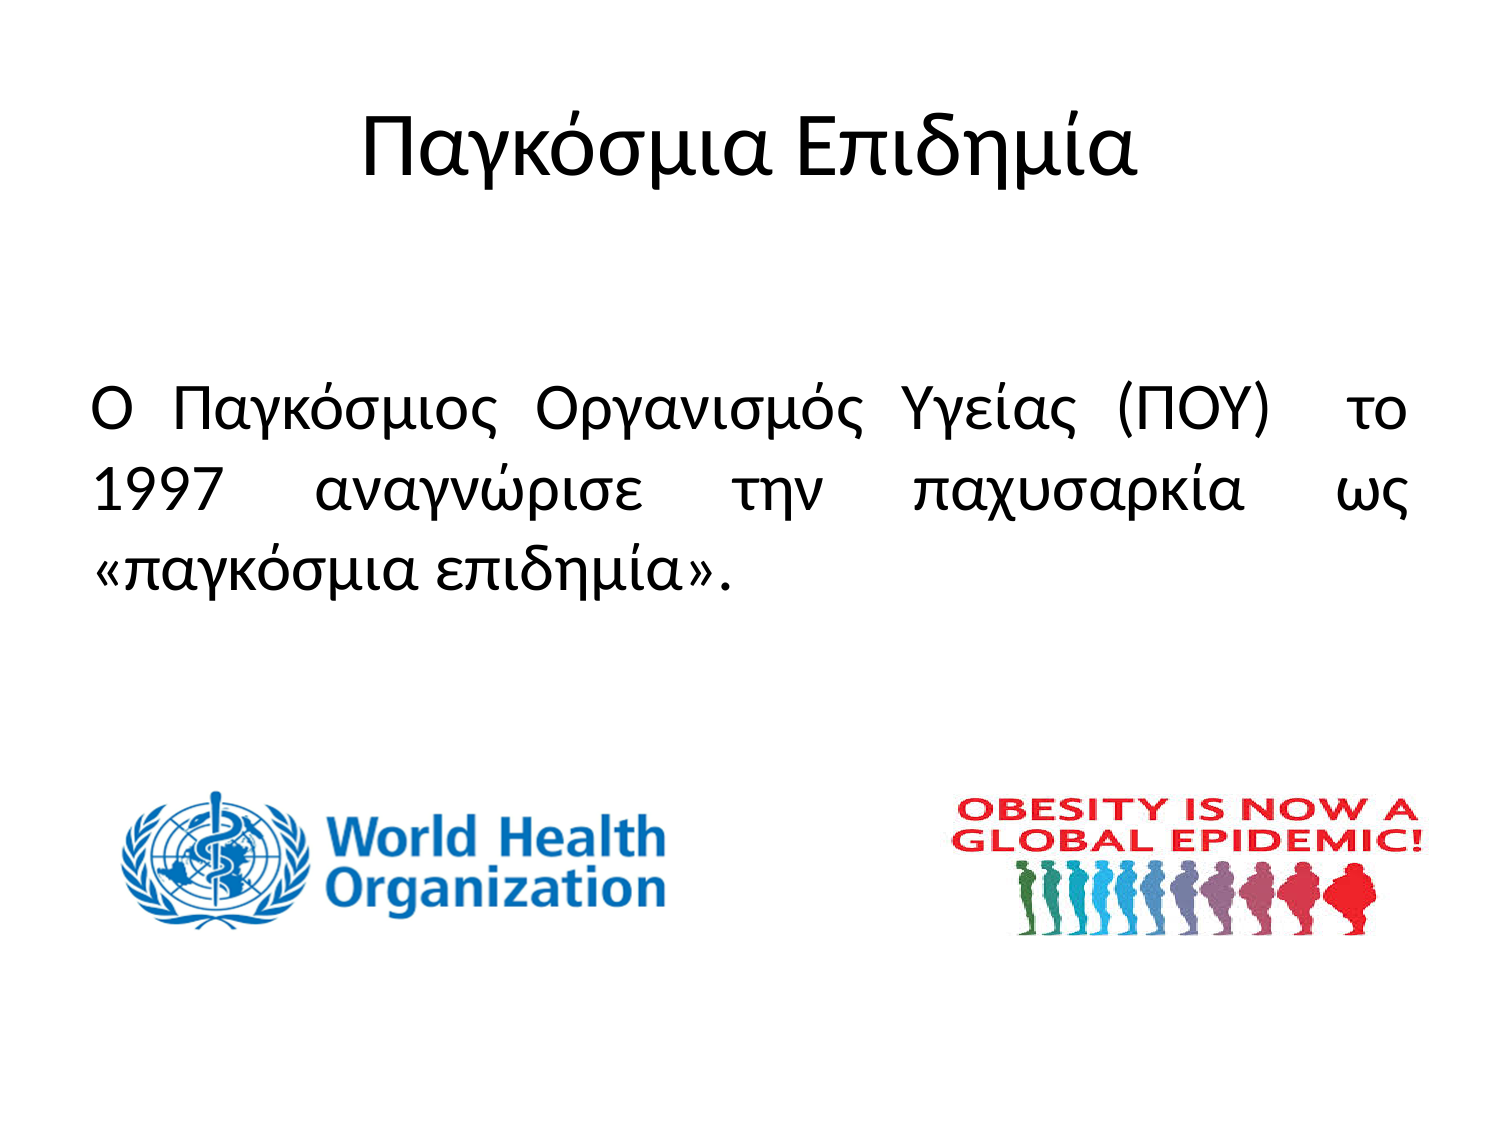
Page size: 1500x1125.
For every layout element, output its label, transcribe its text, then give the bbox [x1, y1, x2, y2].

list Ο Παγκόσμιος Οργανισμός Υγείας (ΠΟΥ) το 1997 αναγνώρισε την παχυσαρκία ως «παγκόσμια επιδημία». [75, 262, 1425, 1005]
picture [926, 786, 1453, 936]
picture [111, 786, 674, 936]
title Παγκόσμια Επιδημία [75, 45, 1425, 233]
